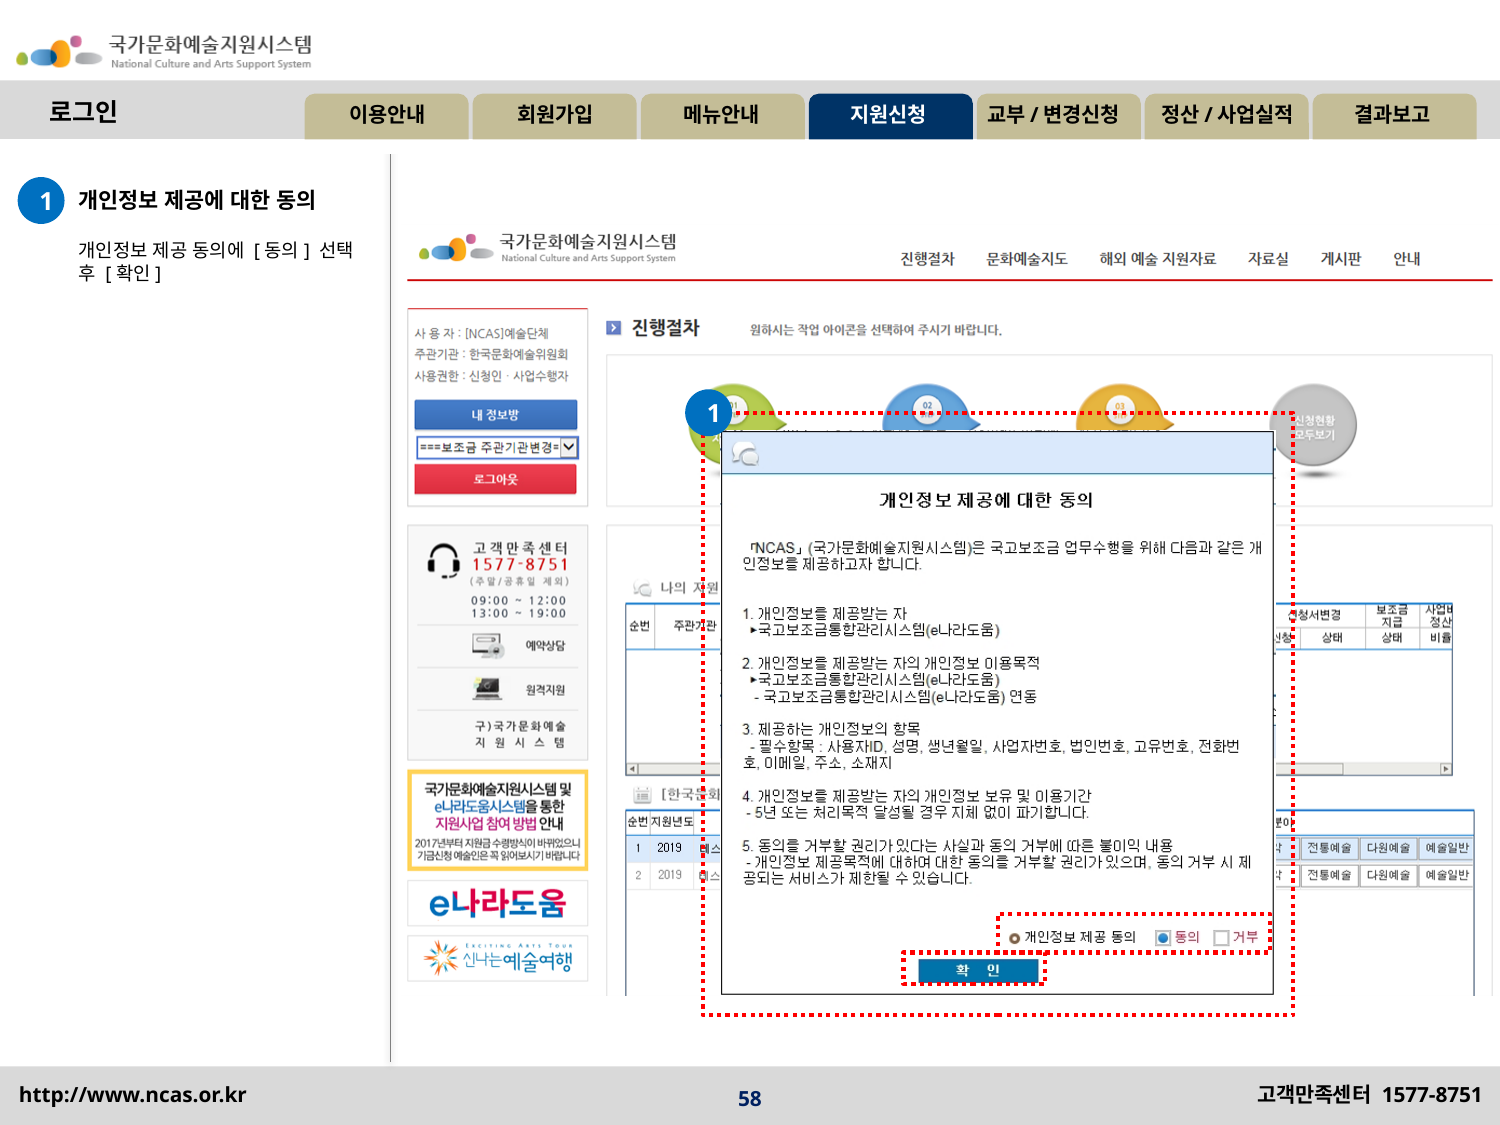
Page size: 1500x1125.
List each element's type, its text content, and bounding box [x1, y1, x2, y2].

picture [6, 24, 324, 77]
text_box 로그인 [35, 89, 134, 135]
text_box 1 [15, 174, 63, 227]
text_box 개인정보 제공에 대한 동의 개인정보 제공 동의에 [동의] 선택 후 [확인] [63, 179, 396, 344]
text_box [701, 1005, 1295, 1017]
picture [399, 223, 1500, 998]
